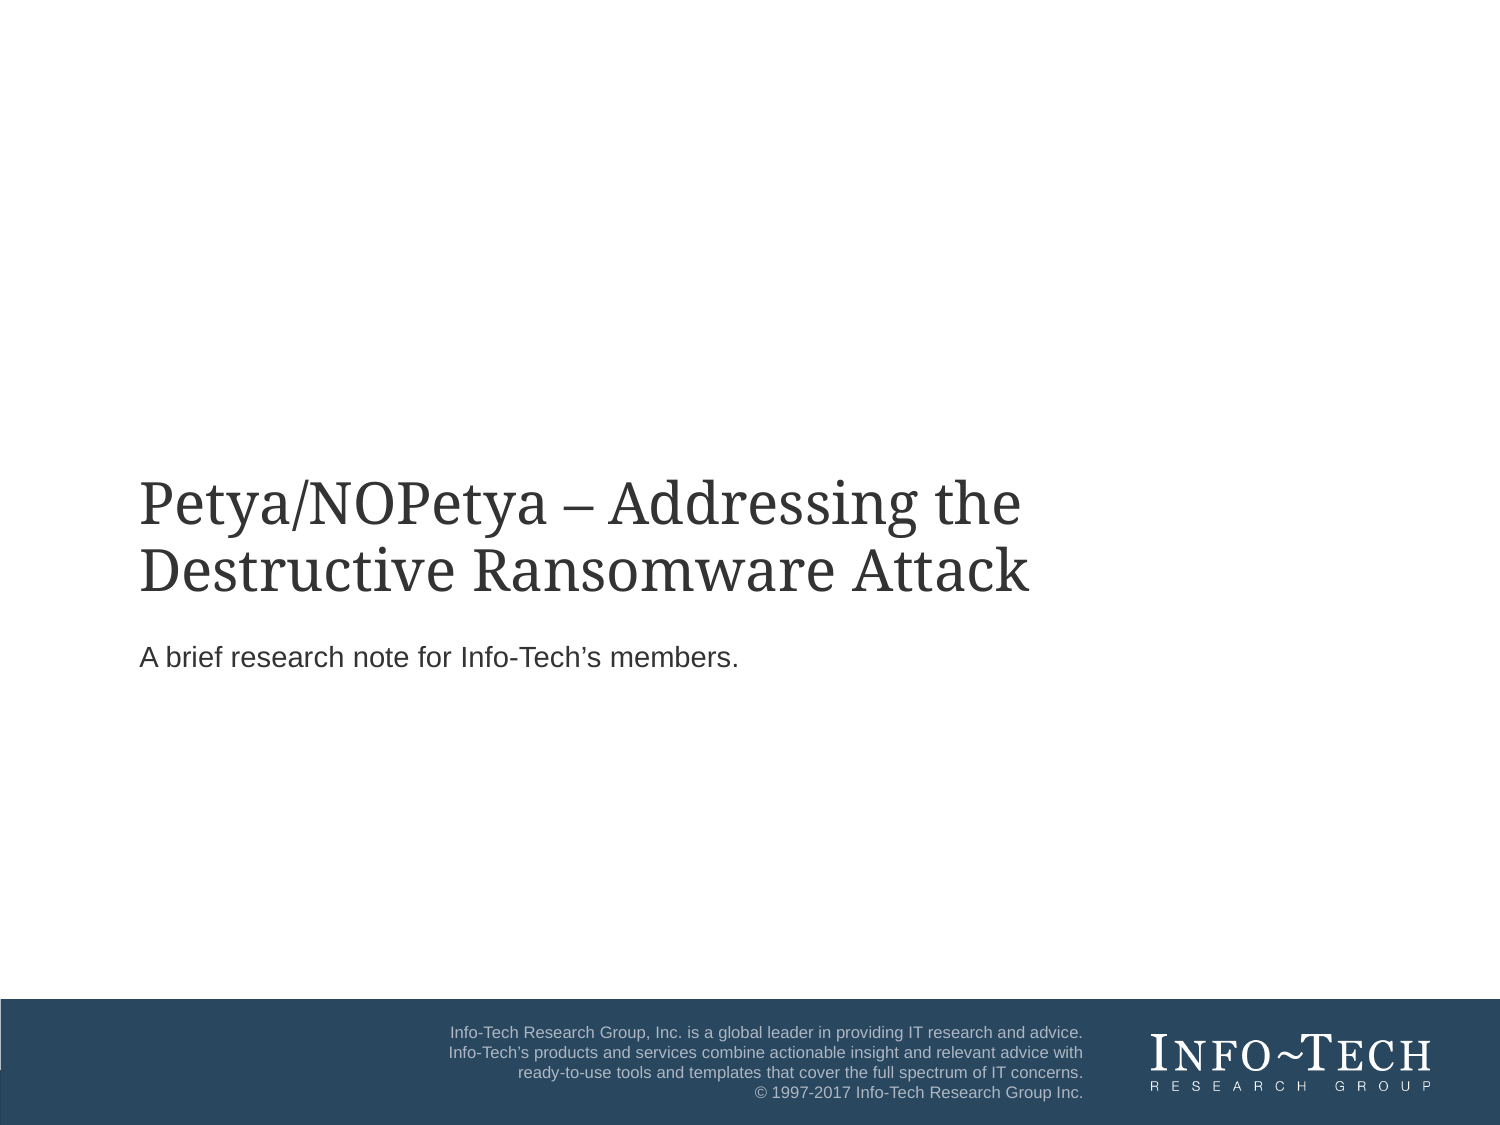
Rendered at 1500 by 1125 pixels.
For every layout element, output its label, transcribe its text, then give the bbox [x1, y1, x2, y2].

list Petya/NOPetya – Addressing the Destructive Ransomware Attack [124, 461, 1348, 610]
list A brief research note for Info-Tech’s members. [124, 630, 1350, 715]
picture [1151, 1034, 1430, 1091]
